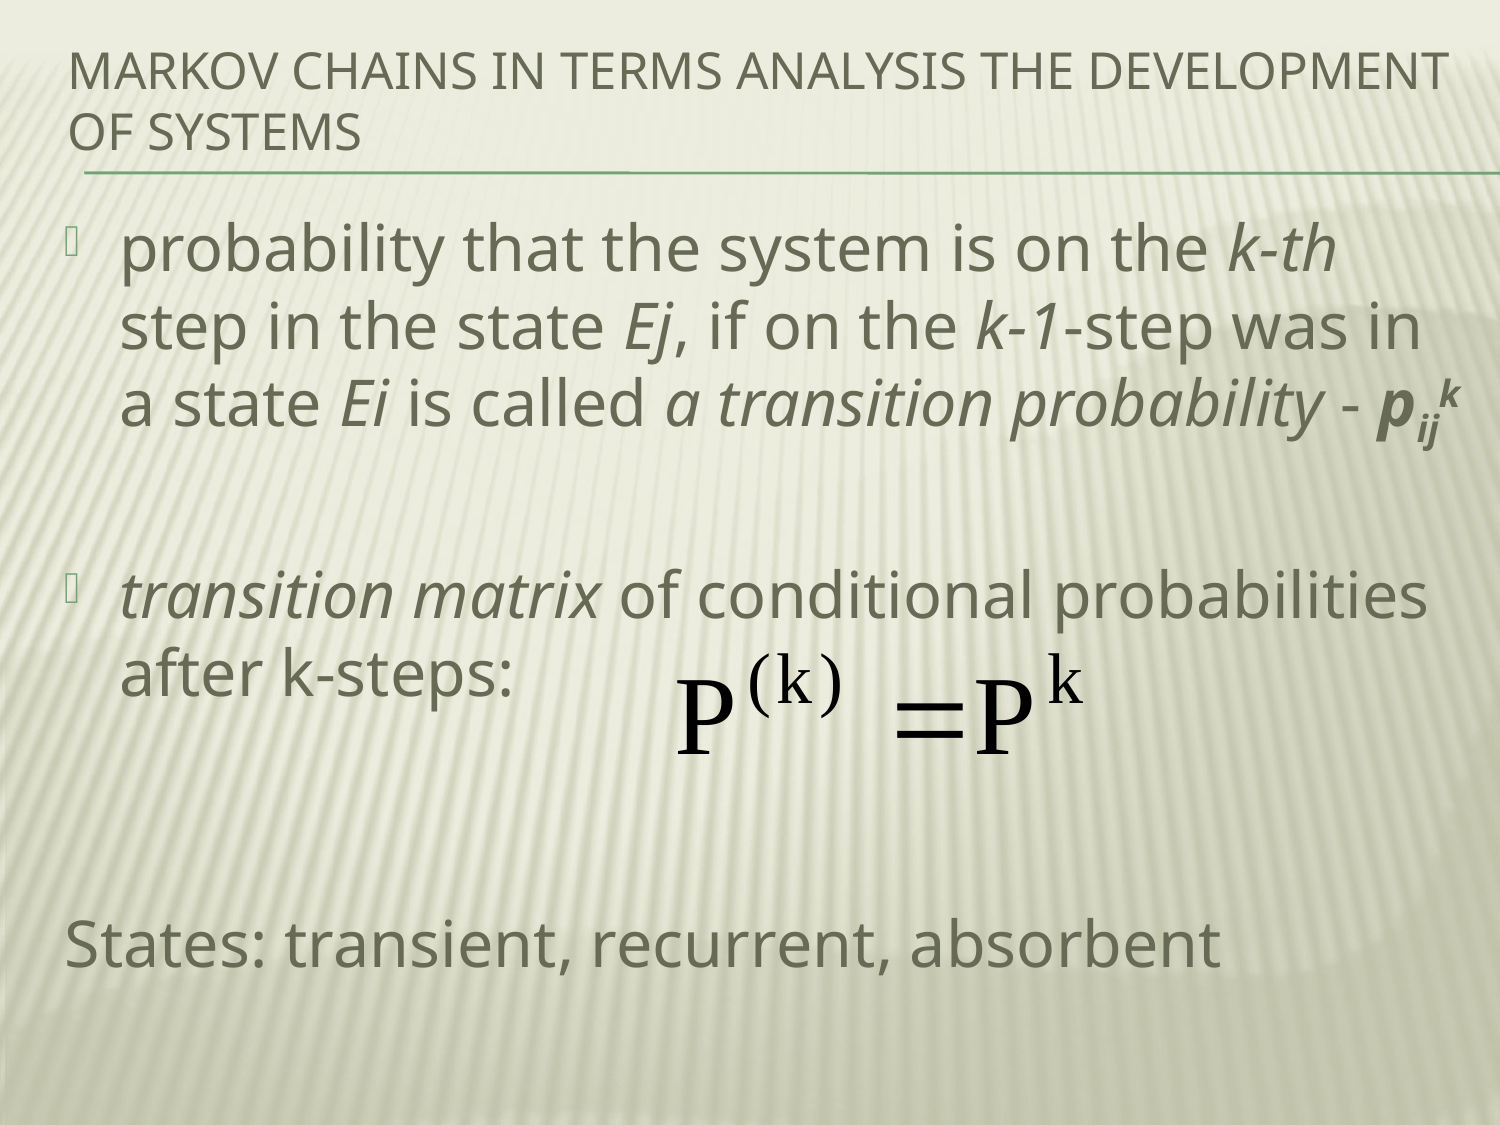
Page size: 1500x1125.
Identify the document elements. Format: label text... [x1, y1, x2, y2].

title Markov chains in terms Analysis the development of systems [53, 30, 1479, 169]
list probability that the system is on the k-th step in the state Ej, if on the k-1-step was in a state Ei is called a transition probability - pijk transition matrix of conditional probabilities after k-steps: States: transient, recurrent, absorbent [50, 199, 1475, 1071]
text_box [655, 621, 1109, 776]
